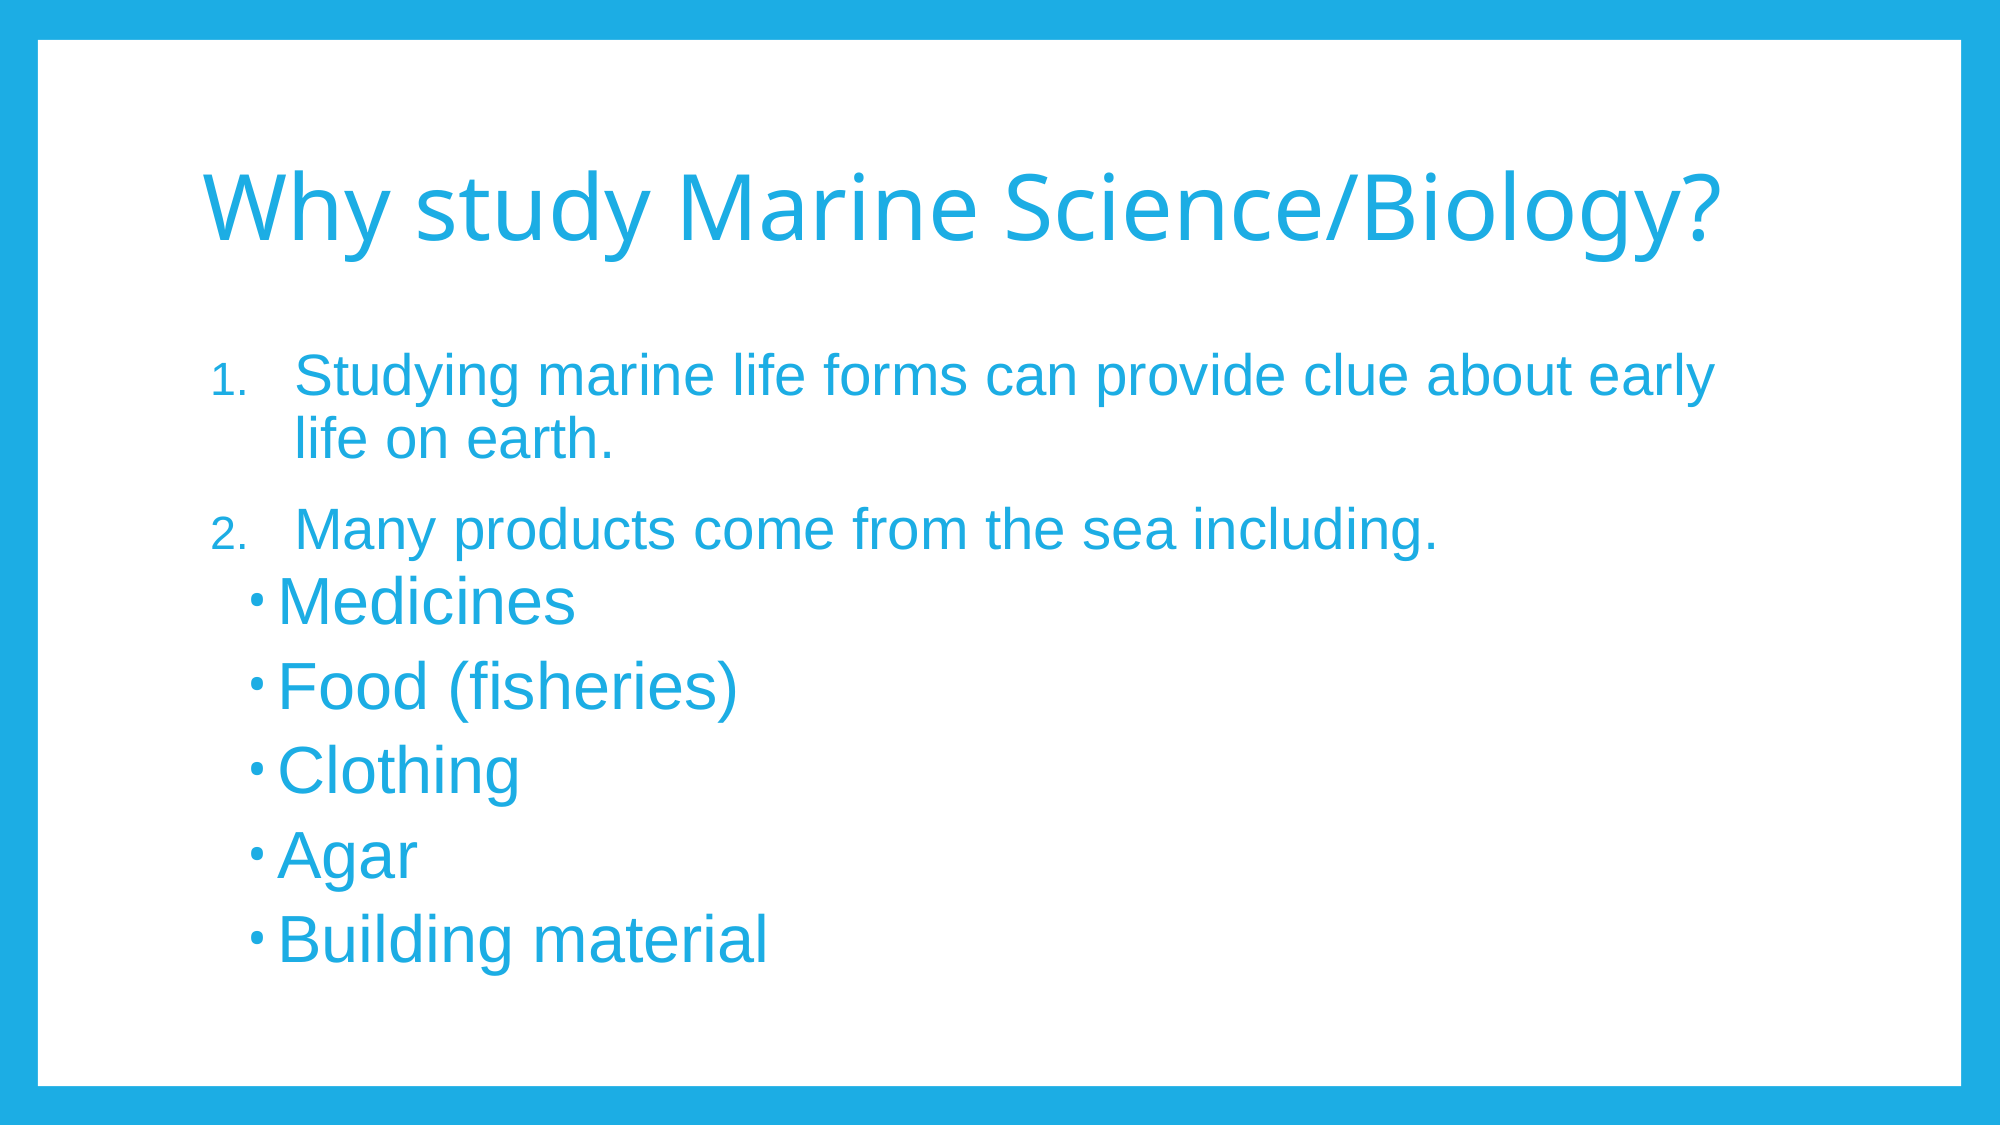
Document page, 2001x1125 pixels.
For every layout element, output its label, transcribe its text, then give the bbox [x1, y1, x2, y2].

list Studying marine life forms can provide clue about early life on earth. Many products come from the sea including. Medicines Food (fisheries) Clothing Agar Building material [187, 337, 1808, 1000]
title Why study Marine Science/Biology? [187, 99, 1808, 323]
